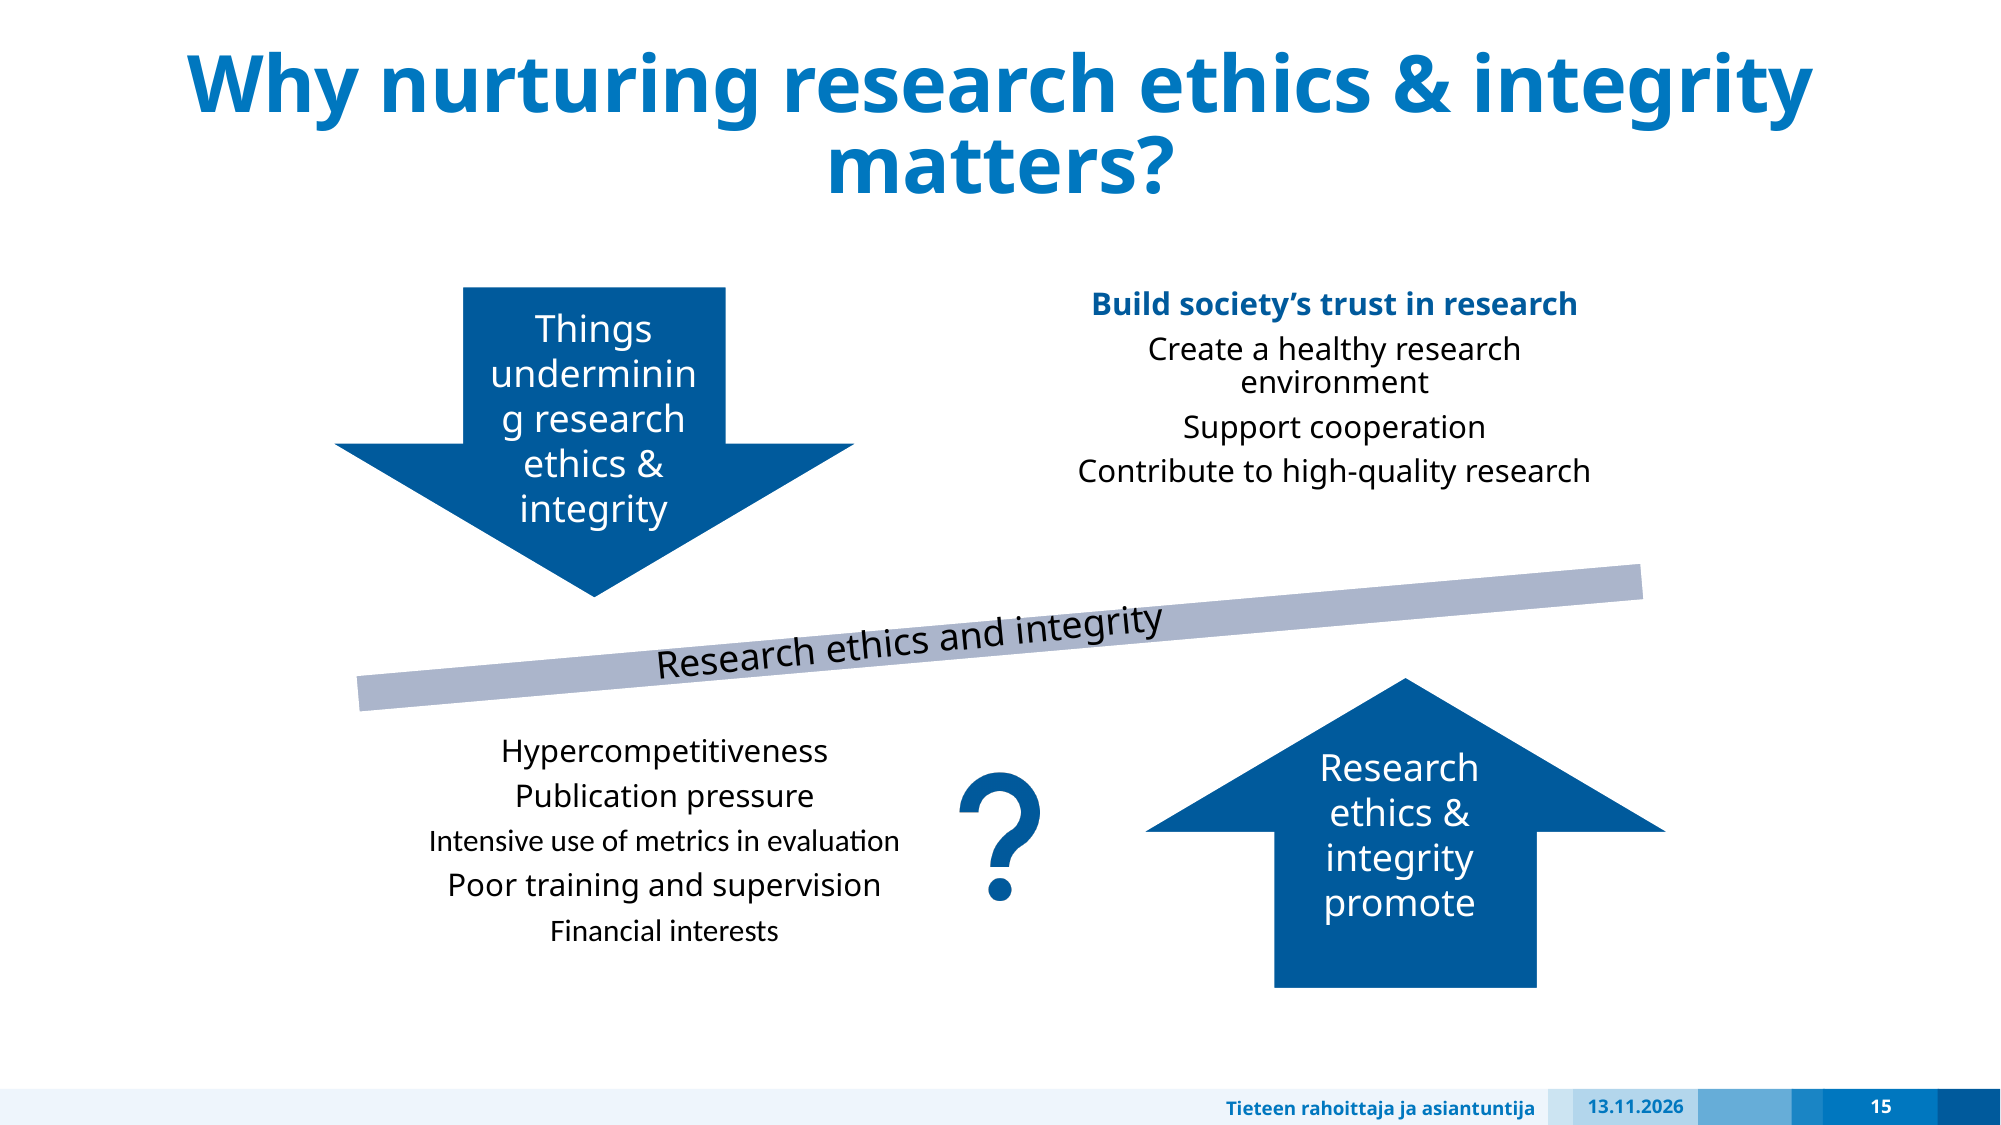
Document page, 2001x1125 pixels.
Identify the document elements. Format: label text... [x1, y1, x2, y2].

slide_number 15 [1823, 1092, 1939, 1124]
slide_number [1568, 1092, 1703, 1124]
picture [924, 761, 1075, 912]
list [118, 247, 1882, 1029]
title Why nurturing research ethics & integrity matters? [118, 39, 1882, 218]
footer Tieteen rahoittaja ja asiantuntija [662, 1092, 1536, 1124]
